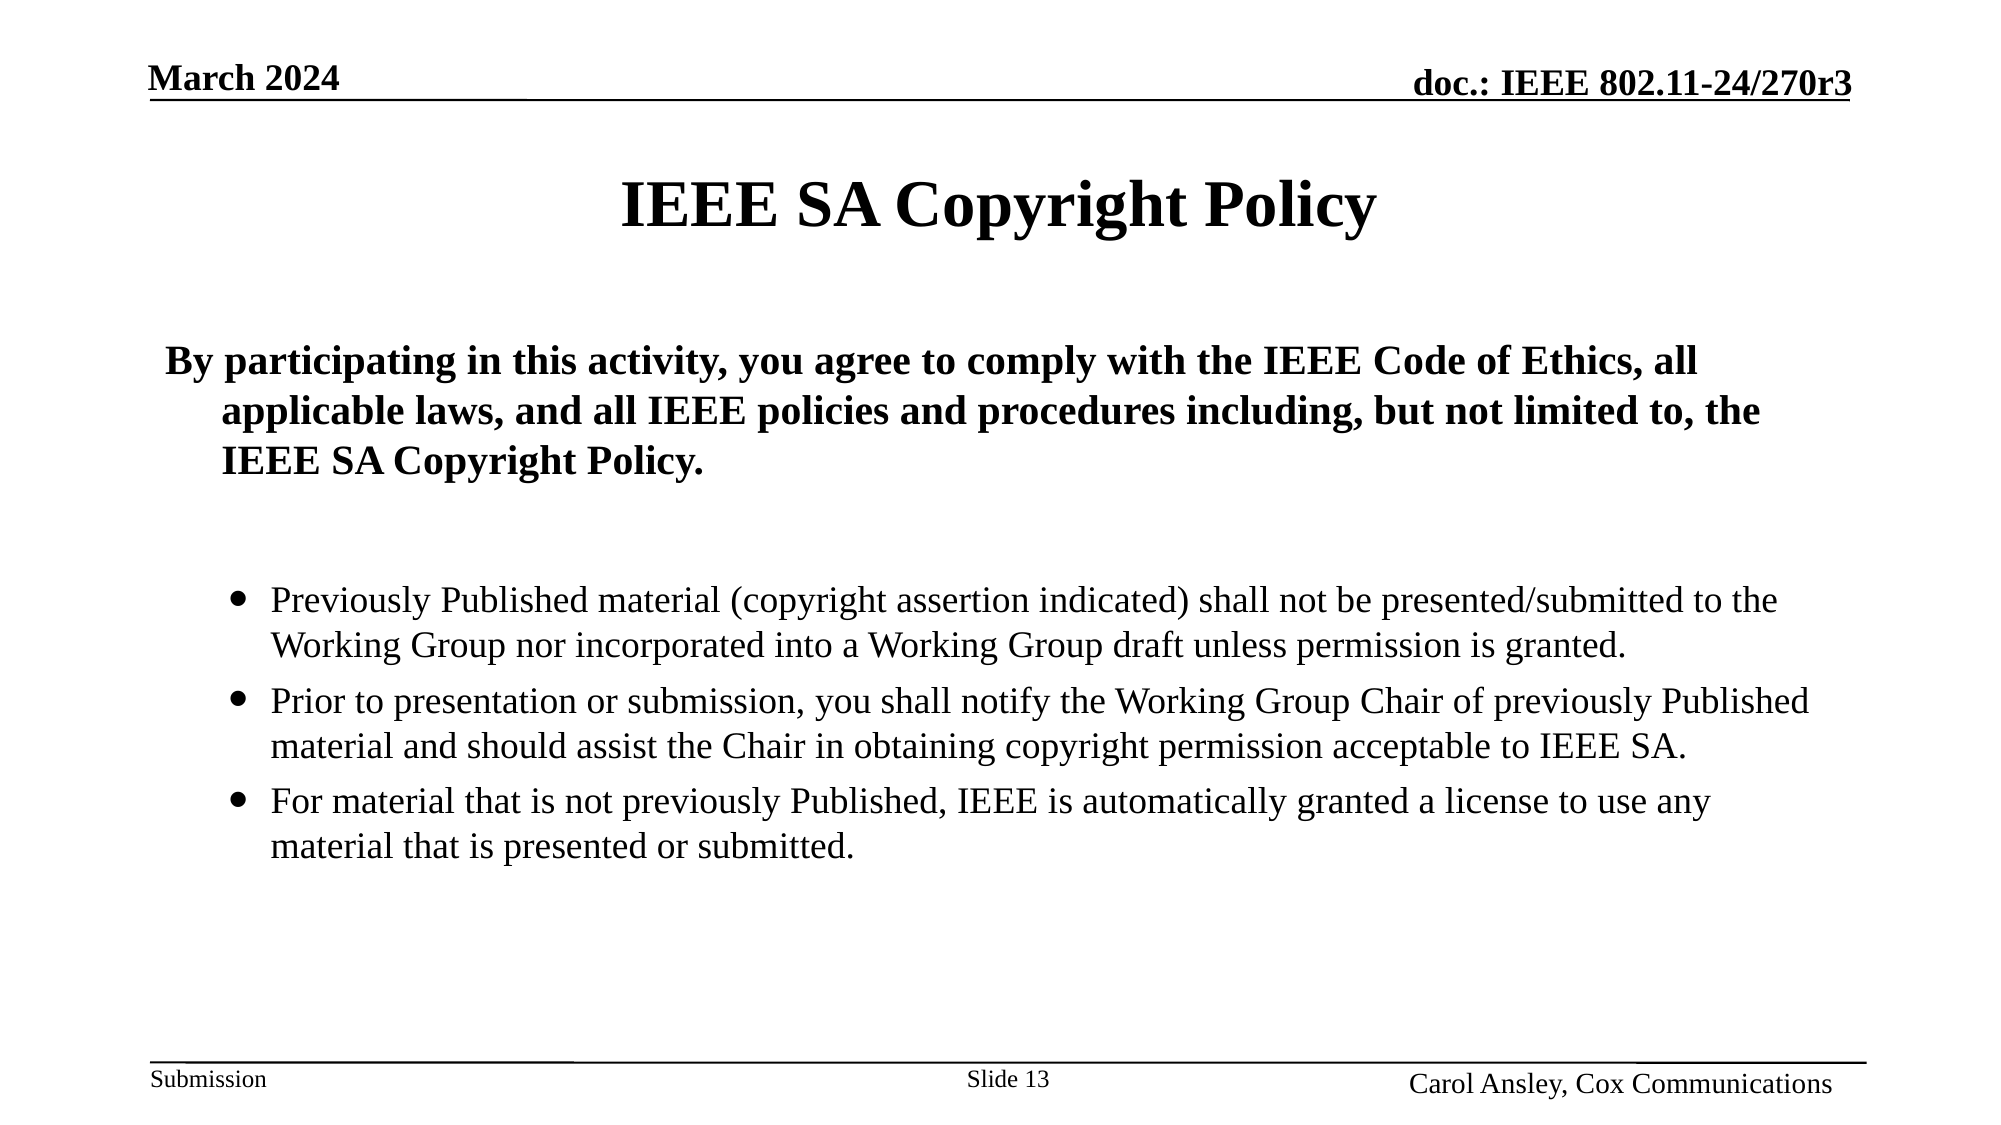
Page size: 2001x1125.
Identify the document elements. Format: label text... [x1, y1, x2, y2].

slide_number Slide 13 [950, 1061, 1067, 1123]
list By participating in this activity, you agree to comply with the IEEE Code of Ethics, all applicable laws, and all IEEE policies and procedures including, but not limited to, the IEEE SA Copyright Policy. Previously Published material (copyright assertion indicated) shall not be presented/submitted to the Working Group nor incorporated into a Working Group draft unless permission is granted. Prior to presentation or submission, you shall notify the Working Group Chair of previously Published material and should assist the Chair in obtaining copyright permission acceptable to IEEE SA. For material that is not previously Published, IEEE is automatically granted a license to use any material that is presented or submitted. [149, 324, 1850, 1000]
title IEEE SA Copyright Policy [149, 112, 1850, 288]
